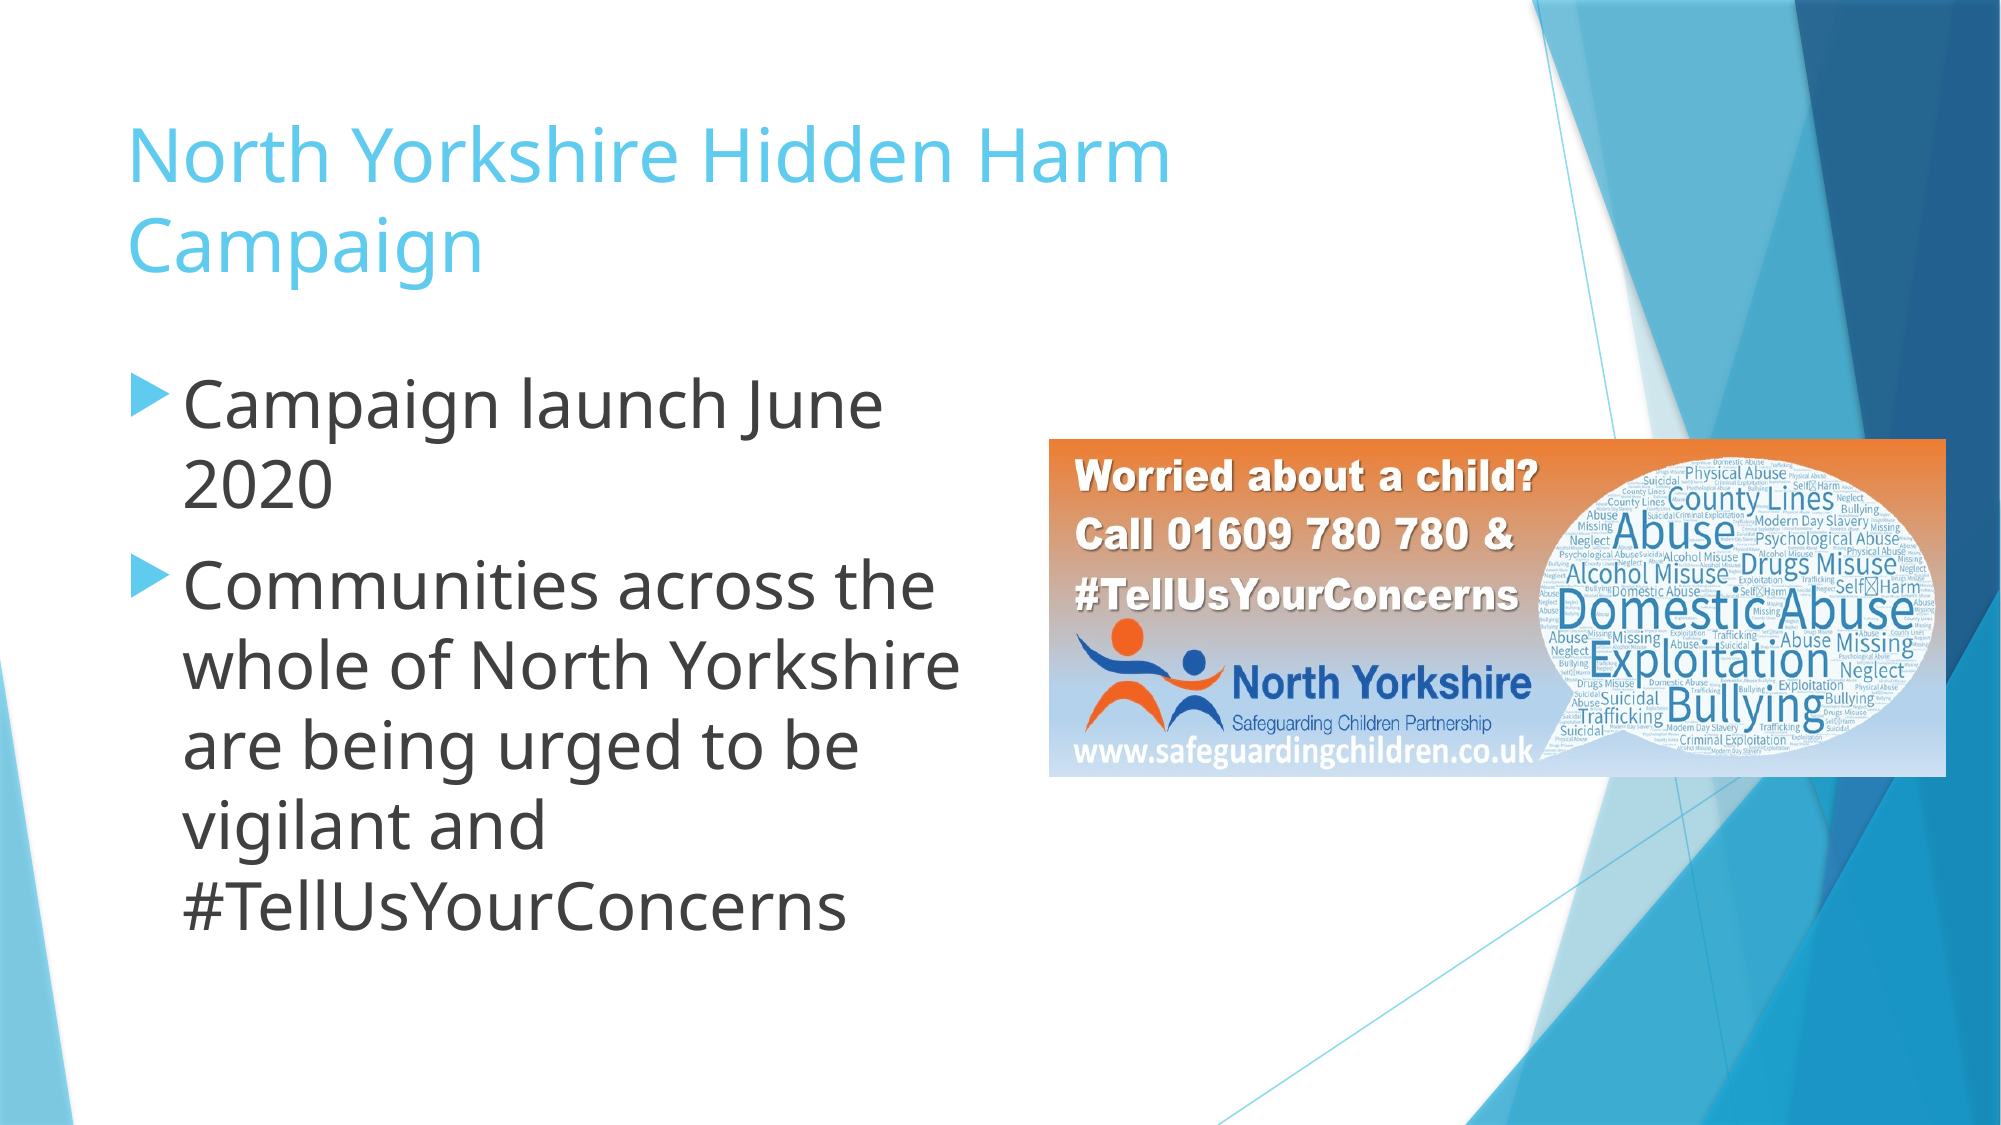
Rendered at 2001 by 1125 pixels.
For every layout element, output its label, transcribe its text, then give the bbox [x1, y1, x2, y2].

picture [1048, 439, 1946, 778]
title North Yorkshire Hidden Harm Campaign [111, 99, 1522, 317]
list Campaign launch June 2020 Communities across the whole of North Yorkshire are being urged to be vigilant and #TellUsYourConcerns [111, 354, 1029, 992]
